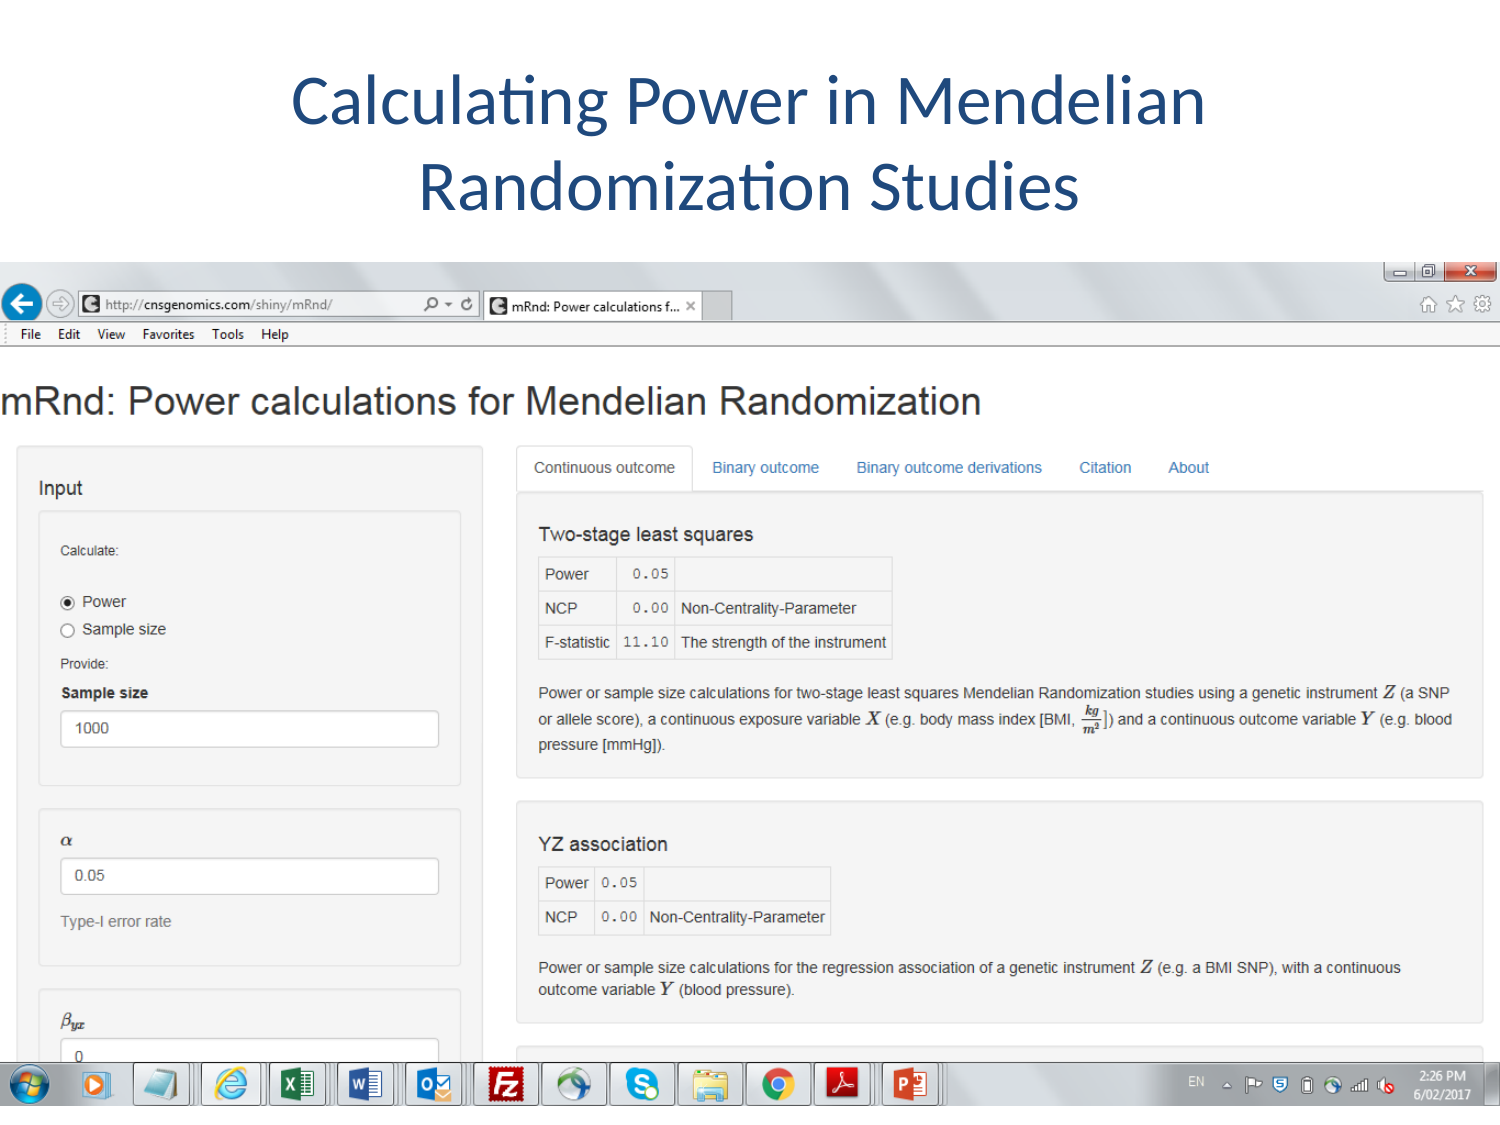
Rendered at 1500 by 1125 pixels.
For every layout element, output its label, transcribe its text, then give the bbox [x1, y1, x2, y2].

title Calculating Power in Mendelian Randomization Studies [75, 45, 1425, 233]
picture [0, 262, 1500, 1107]
